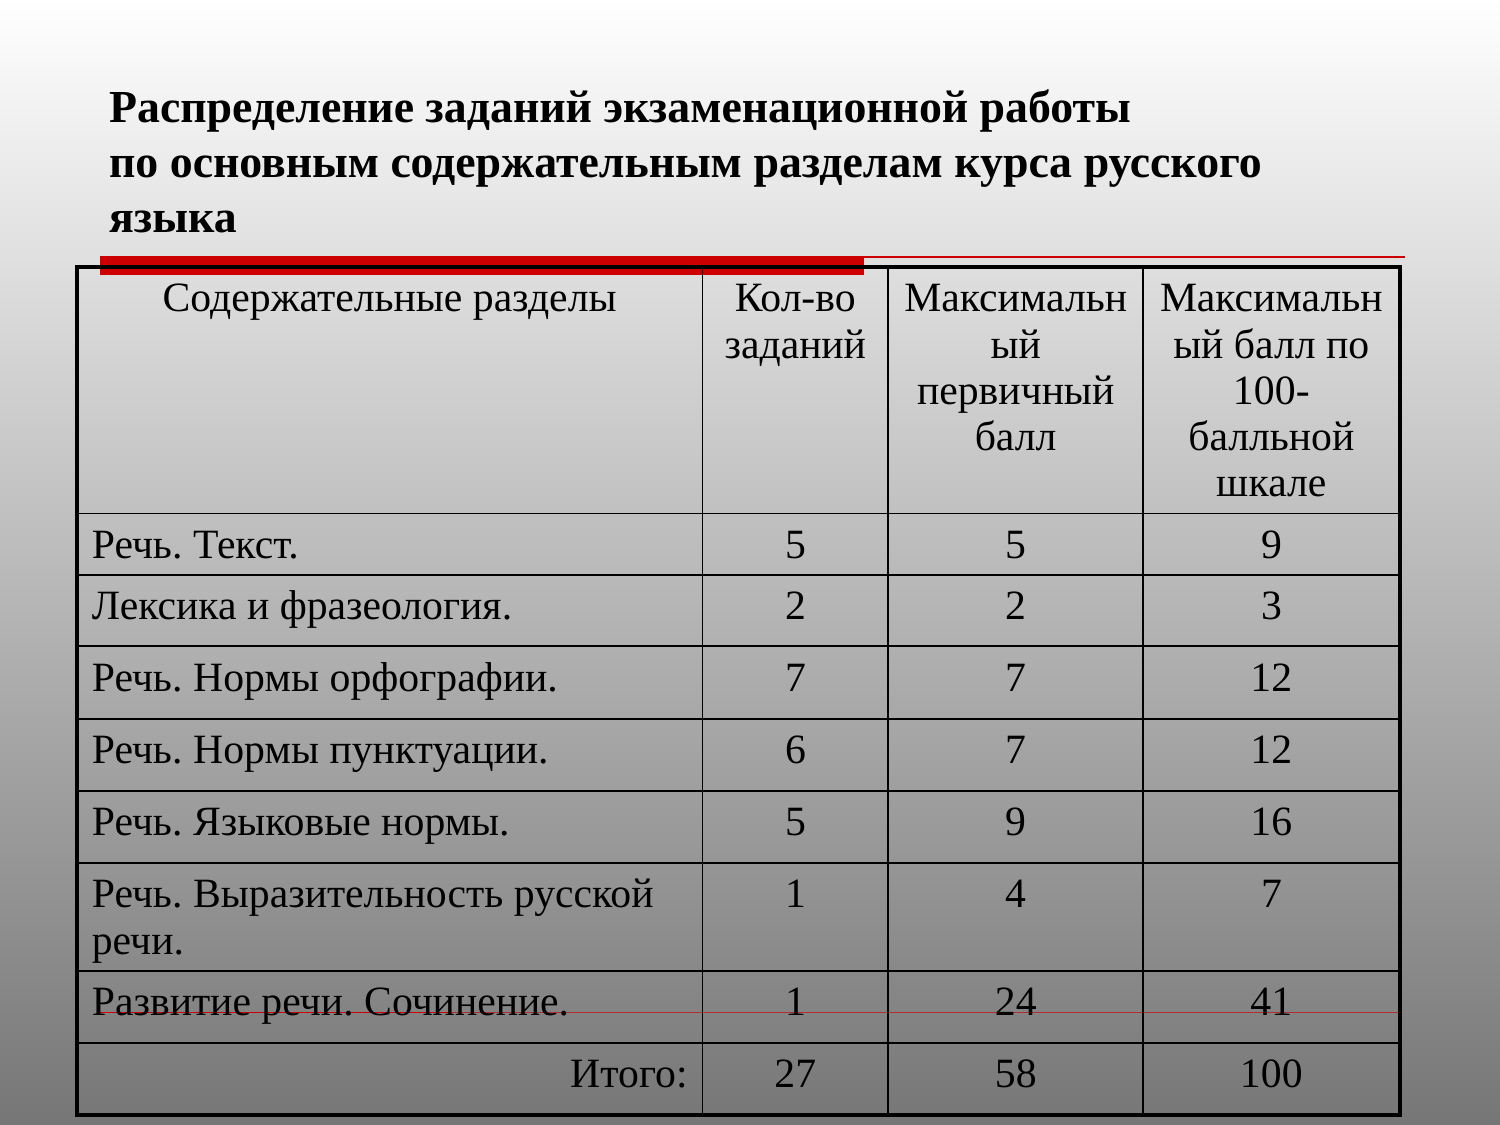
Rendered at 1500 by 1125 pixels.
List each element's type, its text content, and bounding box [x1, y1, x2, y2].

table_cell 1 [703, 972, 887, 1042]
table_cell 4 [889, 864, 1142, 970]
table_cell Речь. Текст. [79, 514, 702, 574]
table_cell 7 [703, 647, 887, 718]
table_cell Лексика и фразеология. [79, 576, 702, 645]
table_cell 27 [703, 1044, 887, 1113]
table_header Максимальный балл по 100-балльной шкале [1144, 269, 1398, 513]
table_cell 16 [1144, 792, 1398, 862]
table_cell 58 [889, 1044, 1142, 1113]
table_cell 2 [889, 576, 1142, 645]
table_cell Развитие речи. Сочинение. [79, 972, 702, 1042]
table_cell Речь. Языковые нормы. [79, 792, 702, 862]
table_cell 5 [703, 514, 887, 574]
table_cell 7 [889, 647, 1142, 718]
table_cell Итого: [79, 1044, 702, 1113]
table_cell 9 [889, 792, 1142, 862]
table_cell Речь. Нормы орфографии. [79, 647, 702, 718]
table_cell Речь. Выразительность русской речи. [79, 864, 702, 970]
table_cell 3 [1144, 576, 1398, 645]
table_cell 5 [889, 514, 1142, 574]
table_cell 24 [889, 972, 1142, 1042]
table_header Кол-во заданий [703, 269, 887, 513]
table_cell 7 [889, 720, 1142, 790]
table_cell 41 [1144, 972, 1398, 1042]
table_cell 100 [1144, 1044, 1398, 1113]
table_cell Речь. Нормы пунктуации. [79, 720, 702, 790]
table_header Максимальный первичный балл [889, 269, 1142, 513]
table_cell 9 [1144, 514, 1398, 574]
table_cell 12 [1144, 647, 1398, 718]
table_cell 1 [703, 864, 887, 970]
table_header Содержательные разделы [79, 269, 702, 513]
title Распределение заданий экзаменационной работы по основным содержательным разделам курса русского языка [93, 49, 1407, 250]
table_cell 2 [703, 576, 887, 645]
table_cell 7 [1144, 864, 1398, 970]
table_cell 6 [703, 720, 887, 790]
table_cell 12 [1144, 720, 1398, 790]
table_cell 5 [703, 792, 887, 862]
